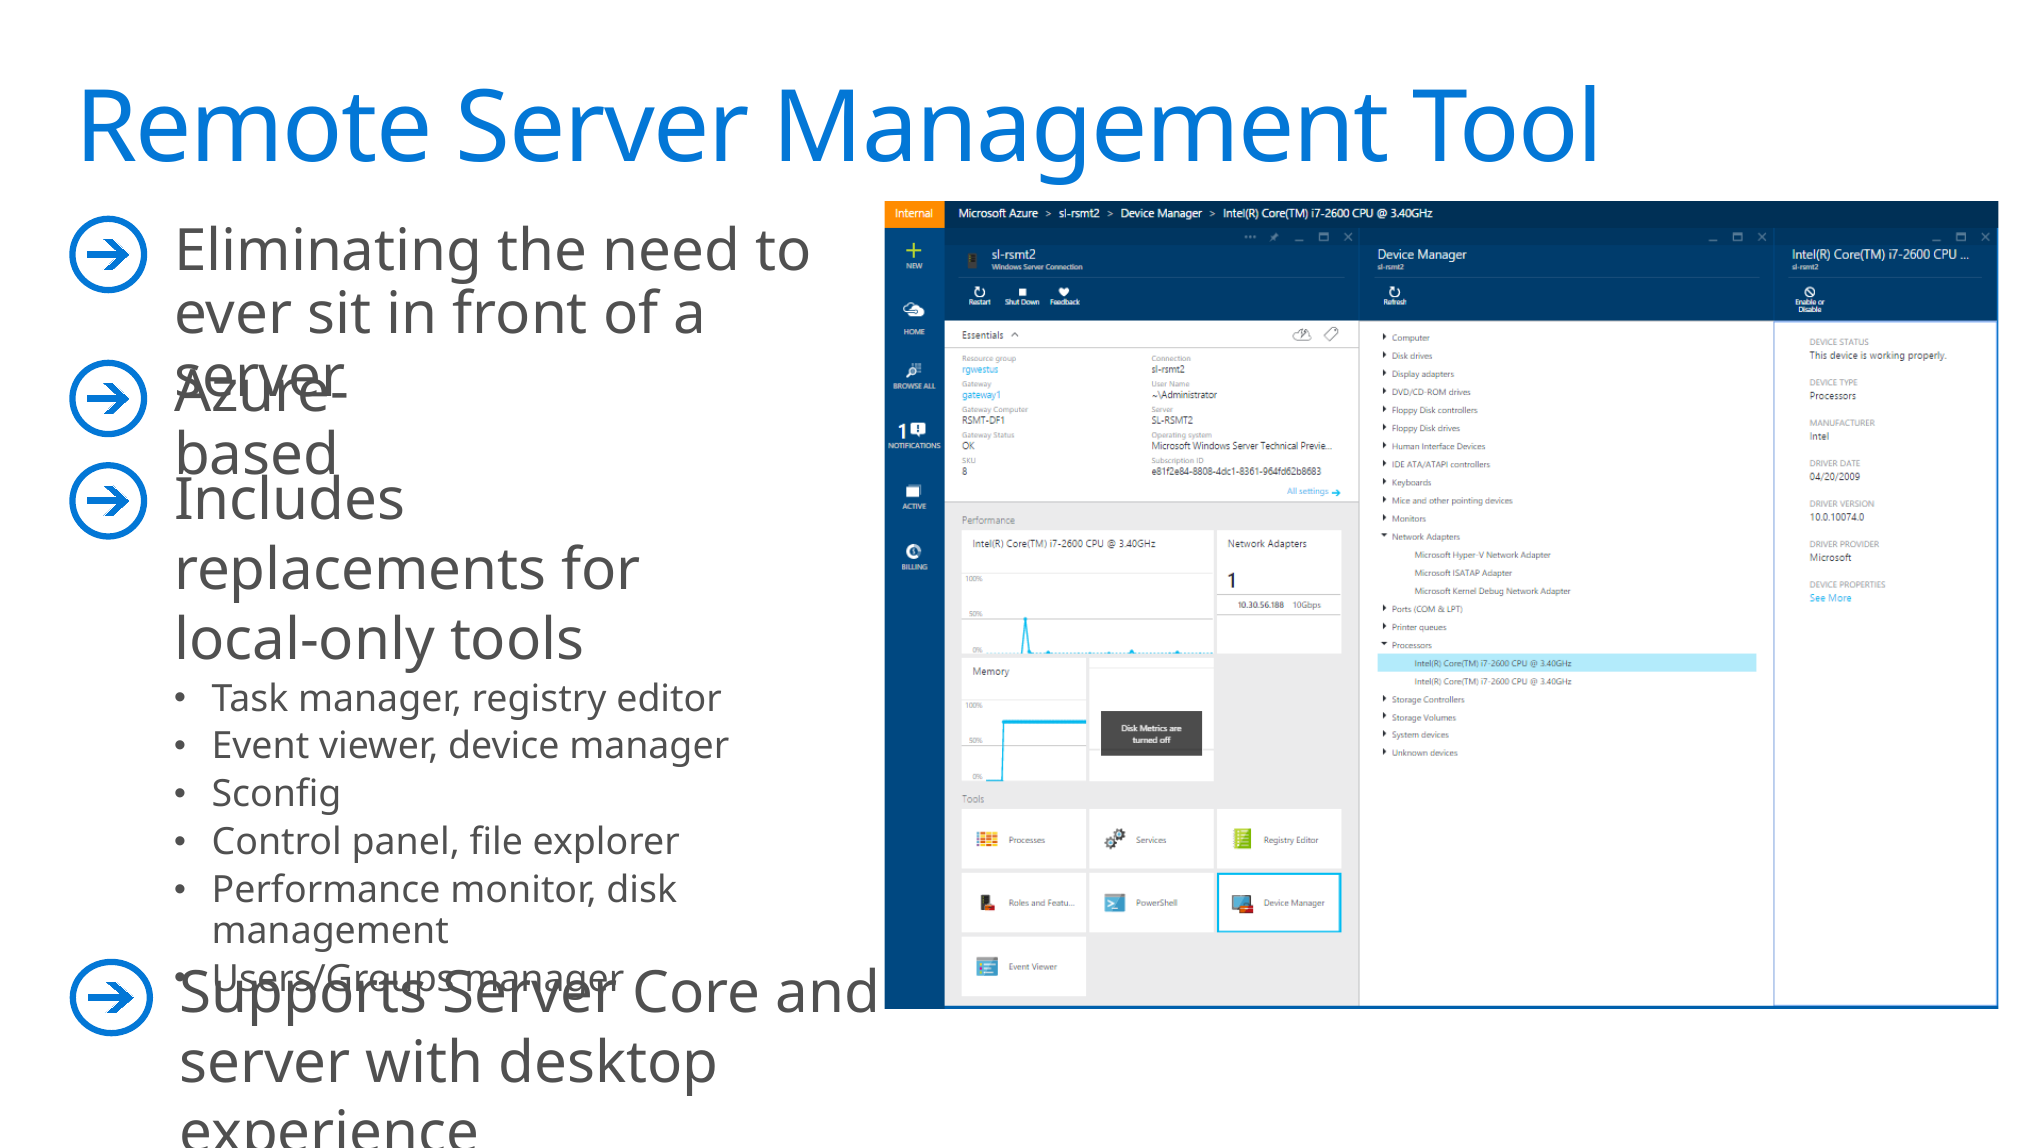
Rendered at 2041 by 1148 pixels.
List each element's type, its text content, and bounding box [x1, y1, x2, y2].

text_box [72, 930, 976, 1148]
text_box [72, 196, 854, 373]
picture [884, 201, 1999, 1009]
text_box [72, 436, 814, 930]
title Remote Server Management Tool [60, 60, 1980, 210]
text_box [72, 373, 539, 450]
